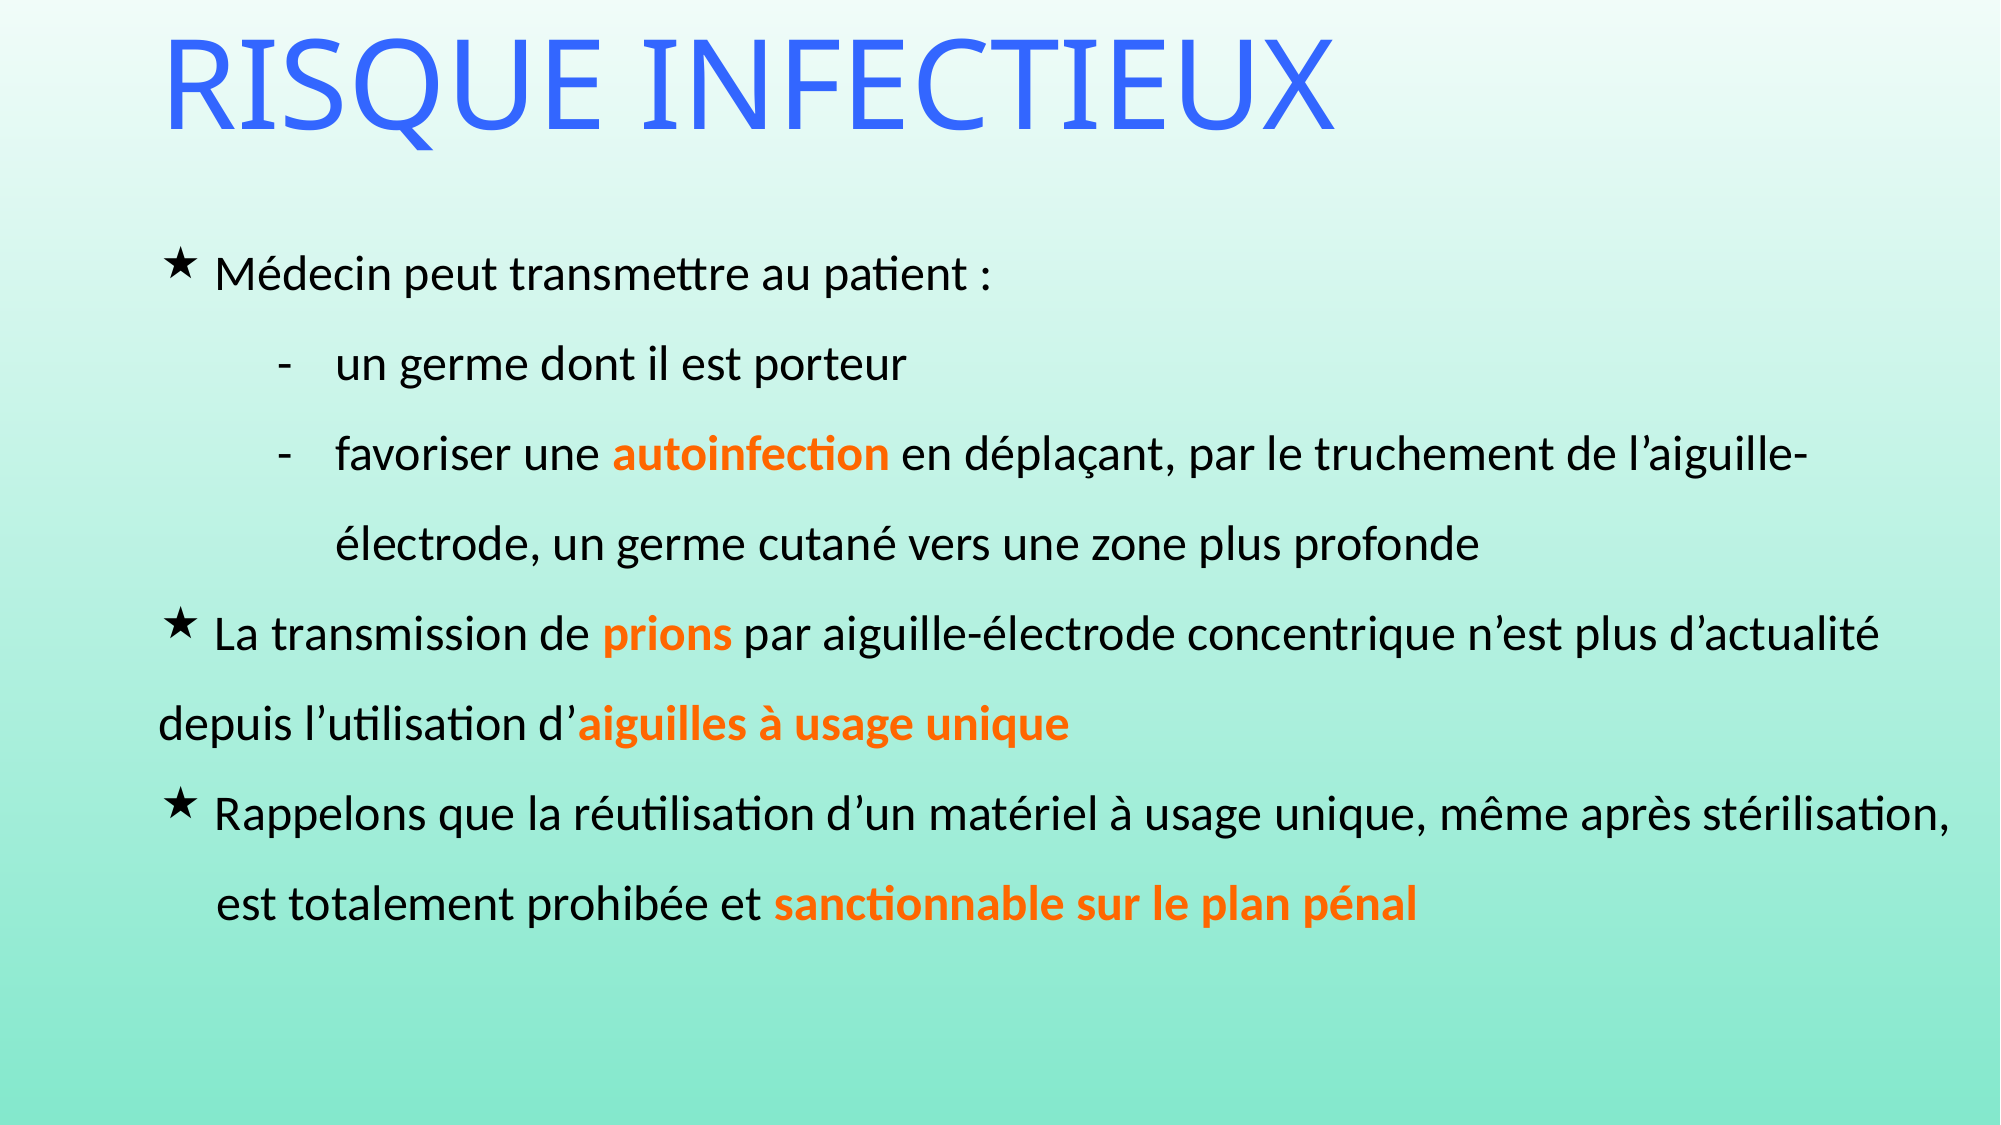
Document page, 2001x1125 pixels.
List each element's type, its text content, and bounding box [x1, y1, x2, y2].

title Risque infectieux [144, 0, 1860, 202]
text_box Médecin peut transmettre au patient : - un germe dont il est porteur - favoriser une autoinfection en déplaçant, par le truchement de l’aiguille- électrode, un germe cutané vers une zone plus profonde La transmission de prions par aiguille-électrode concentrique n’est plus d’actualité depuis l’utilisation d’aiguilles à usage unique Rappelons que la réutilisation d’un matériel à usage unique, même après stérilisation, est totalement prohibée et sanctionnable sur le plan pénal [143, 202, 2000, 938]
